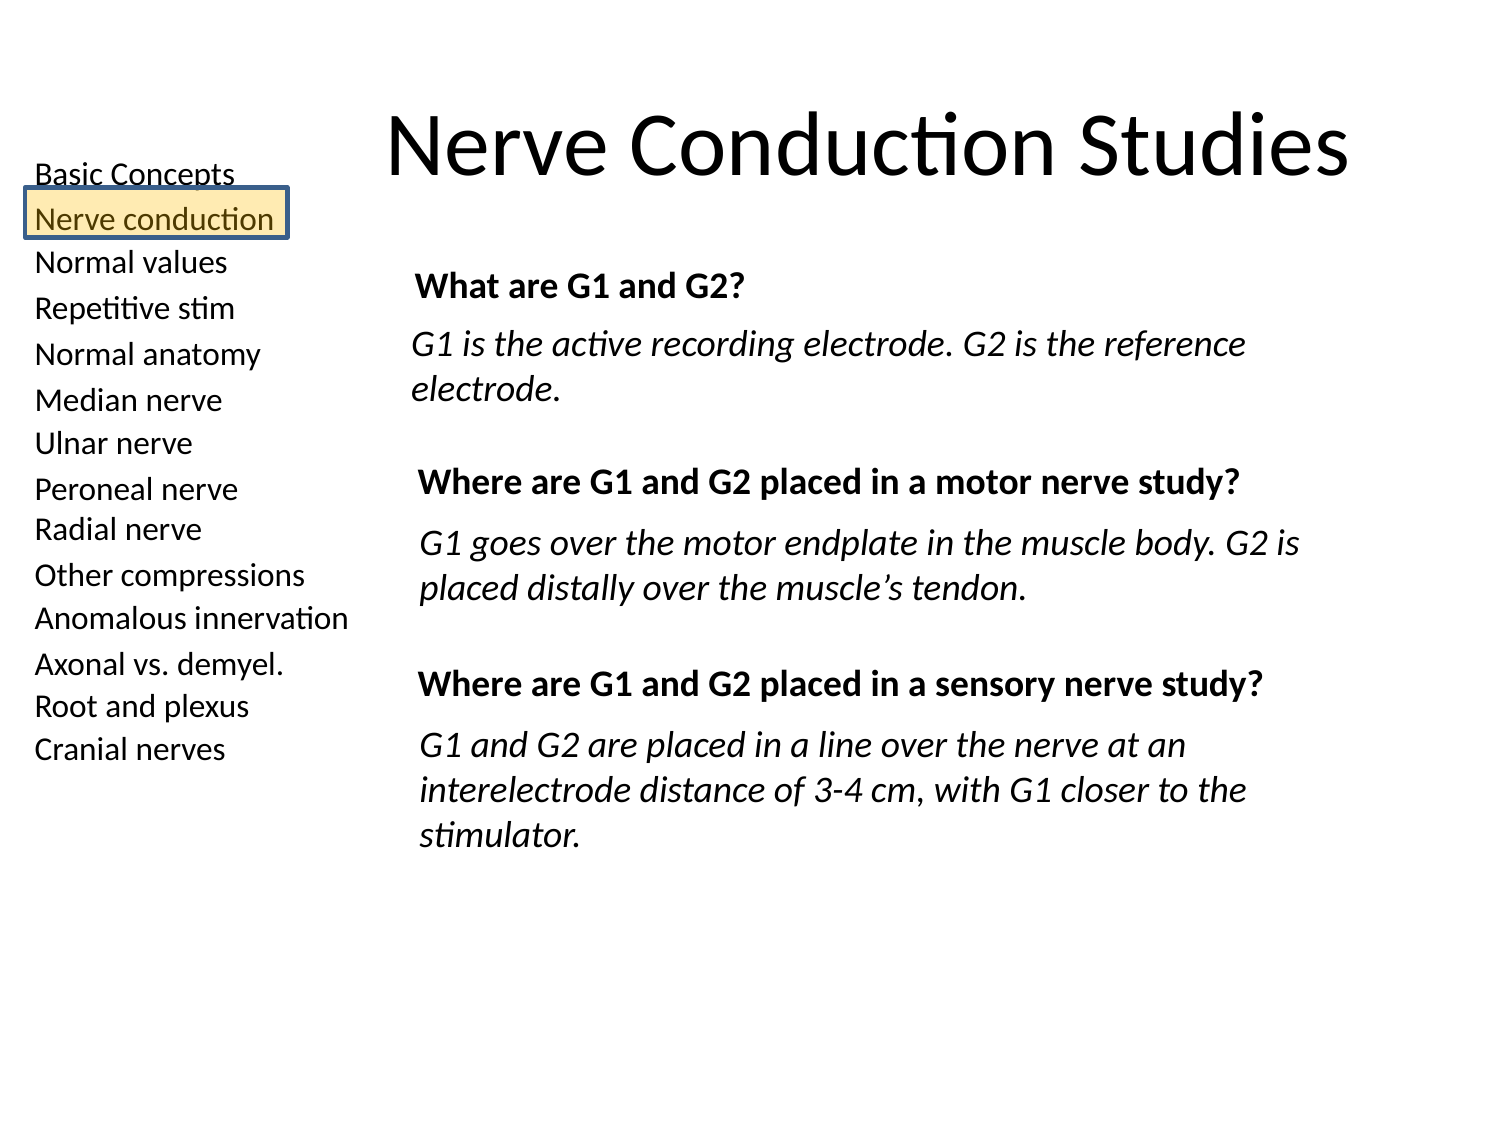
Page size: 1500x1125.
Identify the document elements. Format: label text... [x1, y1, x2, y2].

text_box G1 is the active recording electrode. G2 is the reference electrode. [396, 311, 1359, 416]
text_box Where are G1 and G2 placed in a sensory nerve study? [402, 651, 1366, 712]
text_box G1 and G2 are placed in a line over the nerve at an interelectrode distance of 3-4 cm, with G1 closer to the stimulator. [404, 712, 1368, 863]
title Nerve Conduction Studies [312, 45, 1425, 233]
text_box What are G1 and G2? [399, 253, 1363, 314]
text_box [23, 185, 290, 240]
text_box G1 goes over the motor endplate in the muscle body. G2 is placed distally over the muscle’s tendon. [404, 510, 1368, 616]
text_box Where are G1 and G2 placed in a motor nerve study? [402, 449, 1366, 510]
